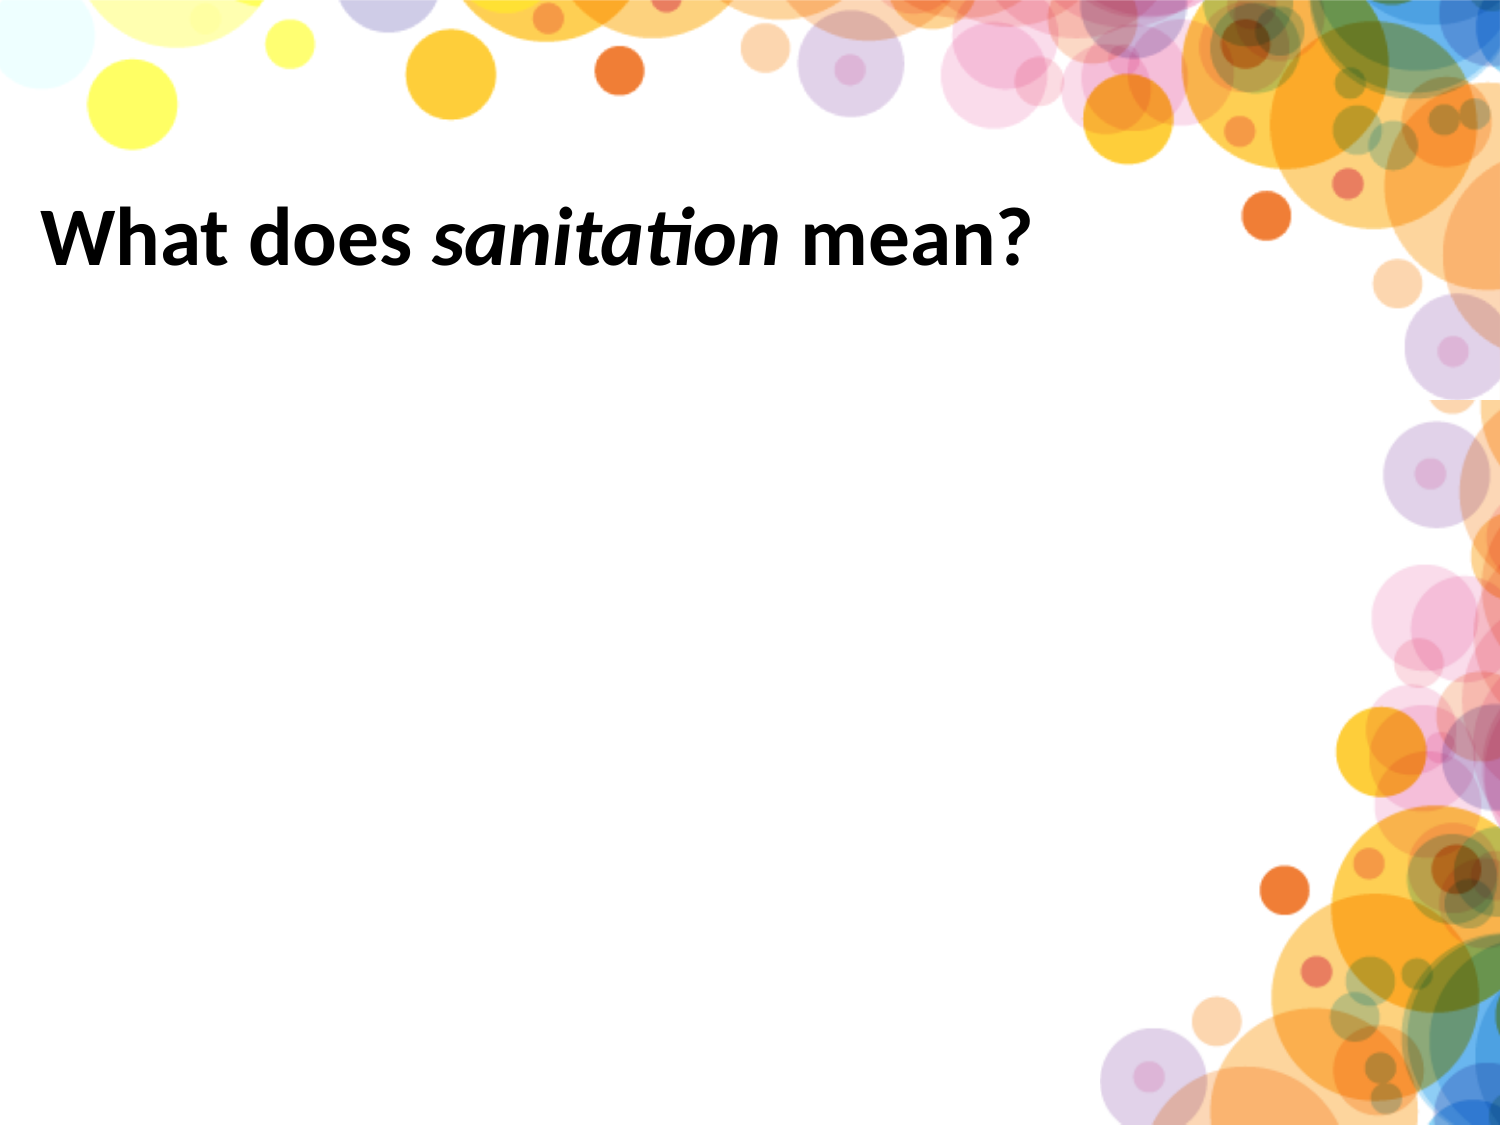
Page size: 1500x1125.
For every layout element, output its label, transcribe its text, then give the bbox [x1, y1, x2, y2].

title What does sanitation mean? [0, 174, 1213, 363]
picture [0, 1, 1500, 1125]
